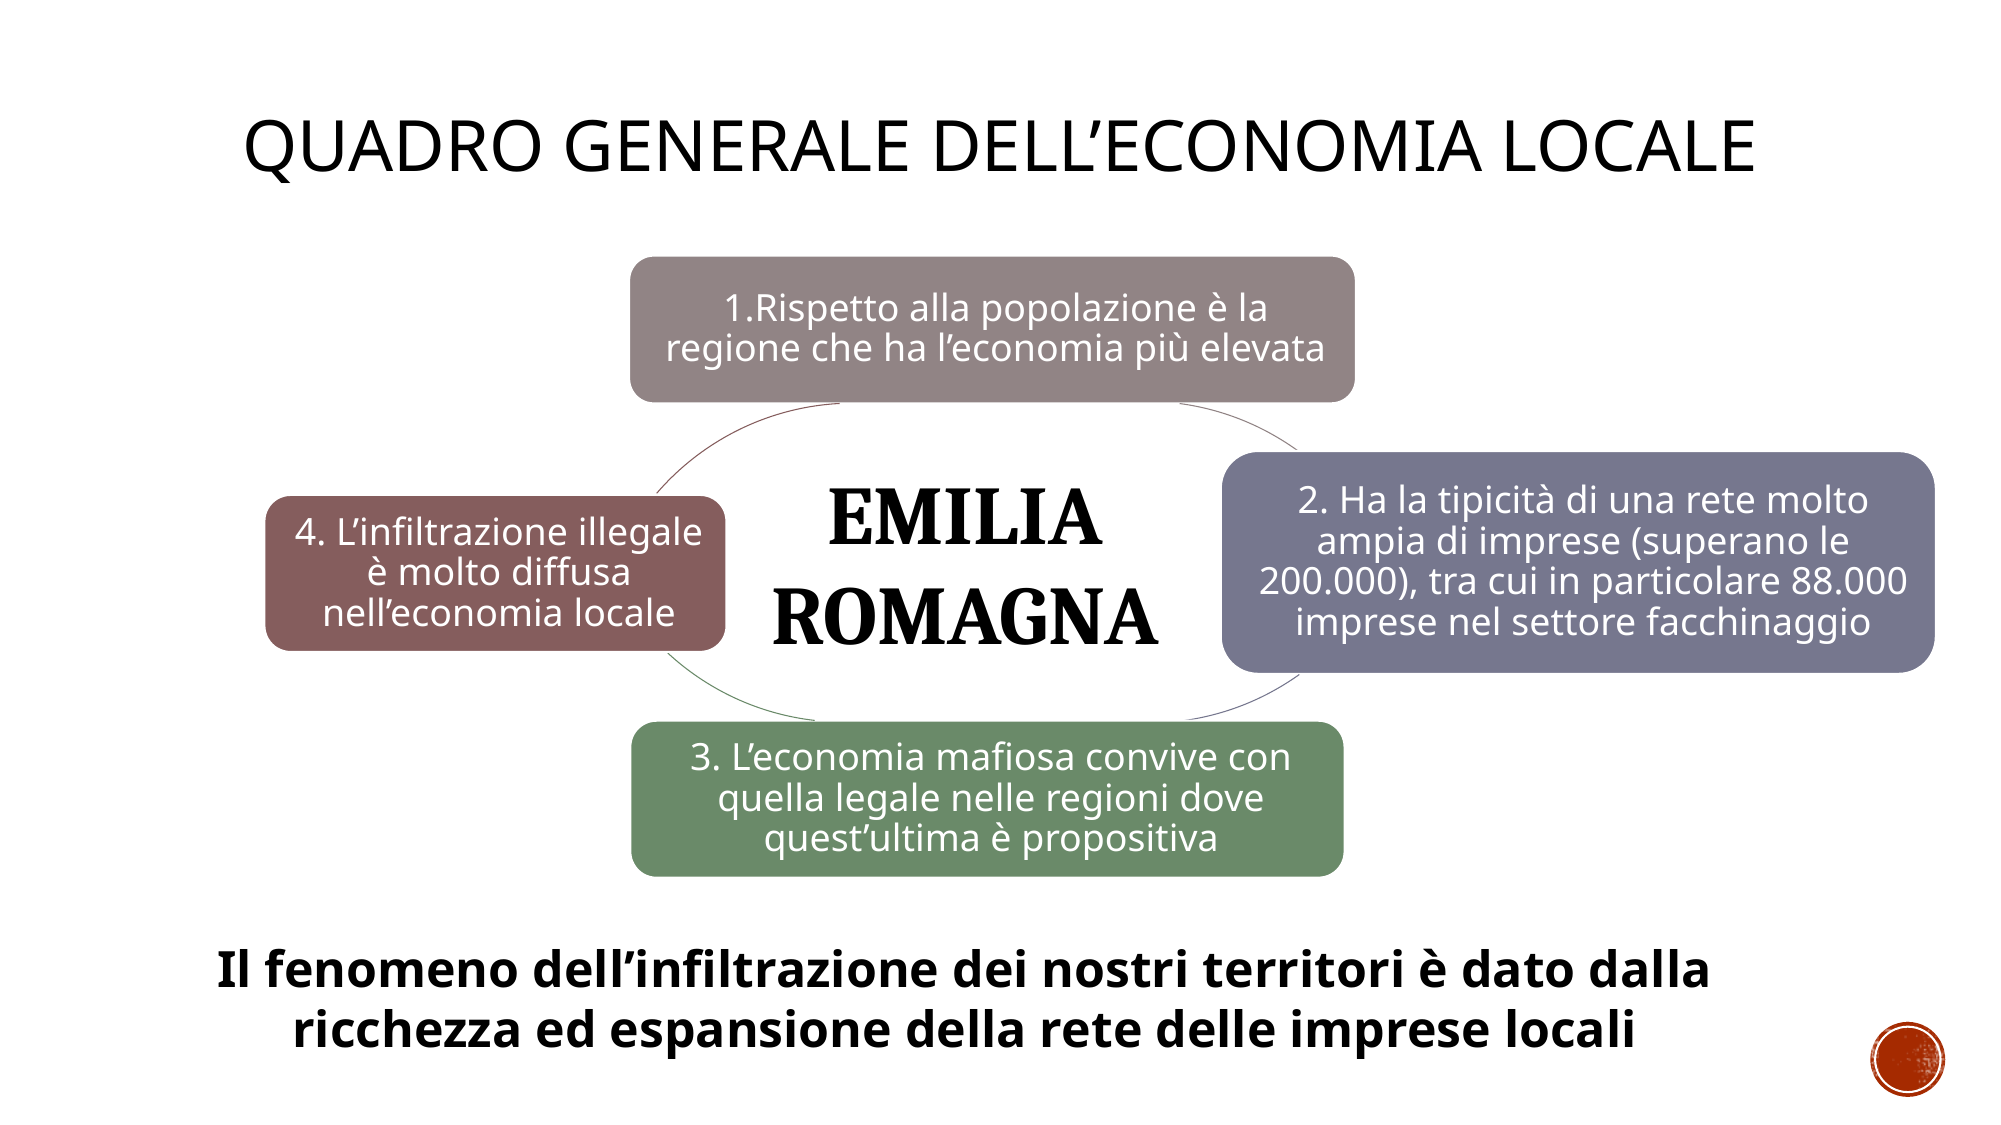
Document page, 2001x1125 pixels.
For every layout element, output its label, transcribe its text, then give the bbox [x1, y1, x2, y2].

text_box Il fenomeno dell’infiltrazione dei nostri territori è dato dalla ricchezza ed espansione della rete delle imprese locali [84, 929, 1845, 1110]
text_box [176, 254, 1934, 928]
title Quadro generale dell’economia locale [175, 79, 1826, 218]
